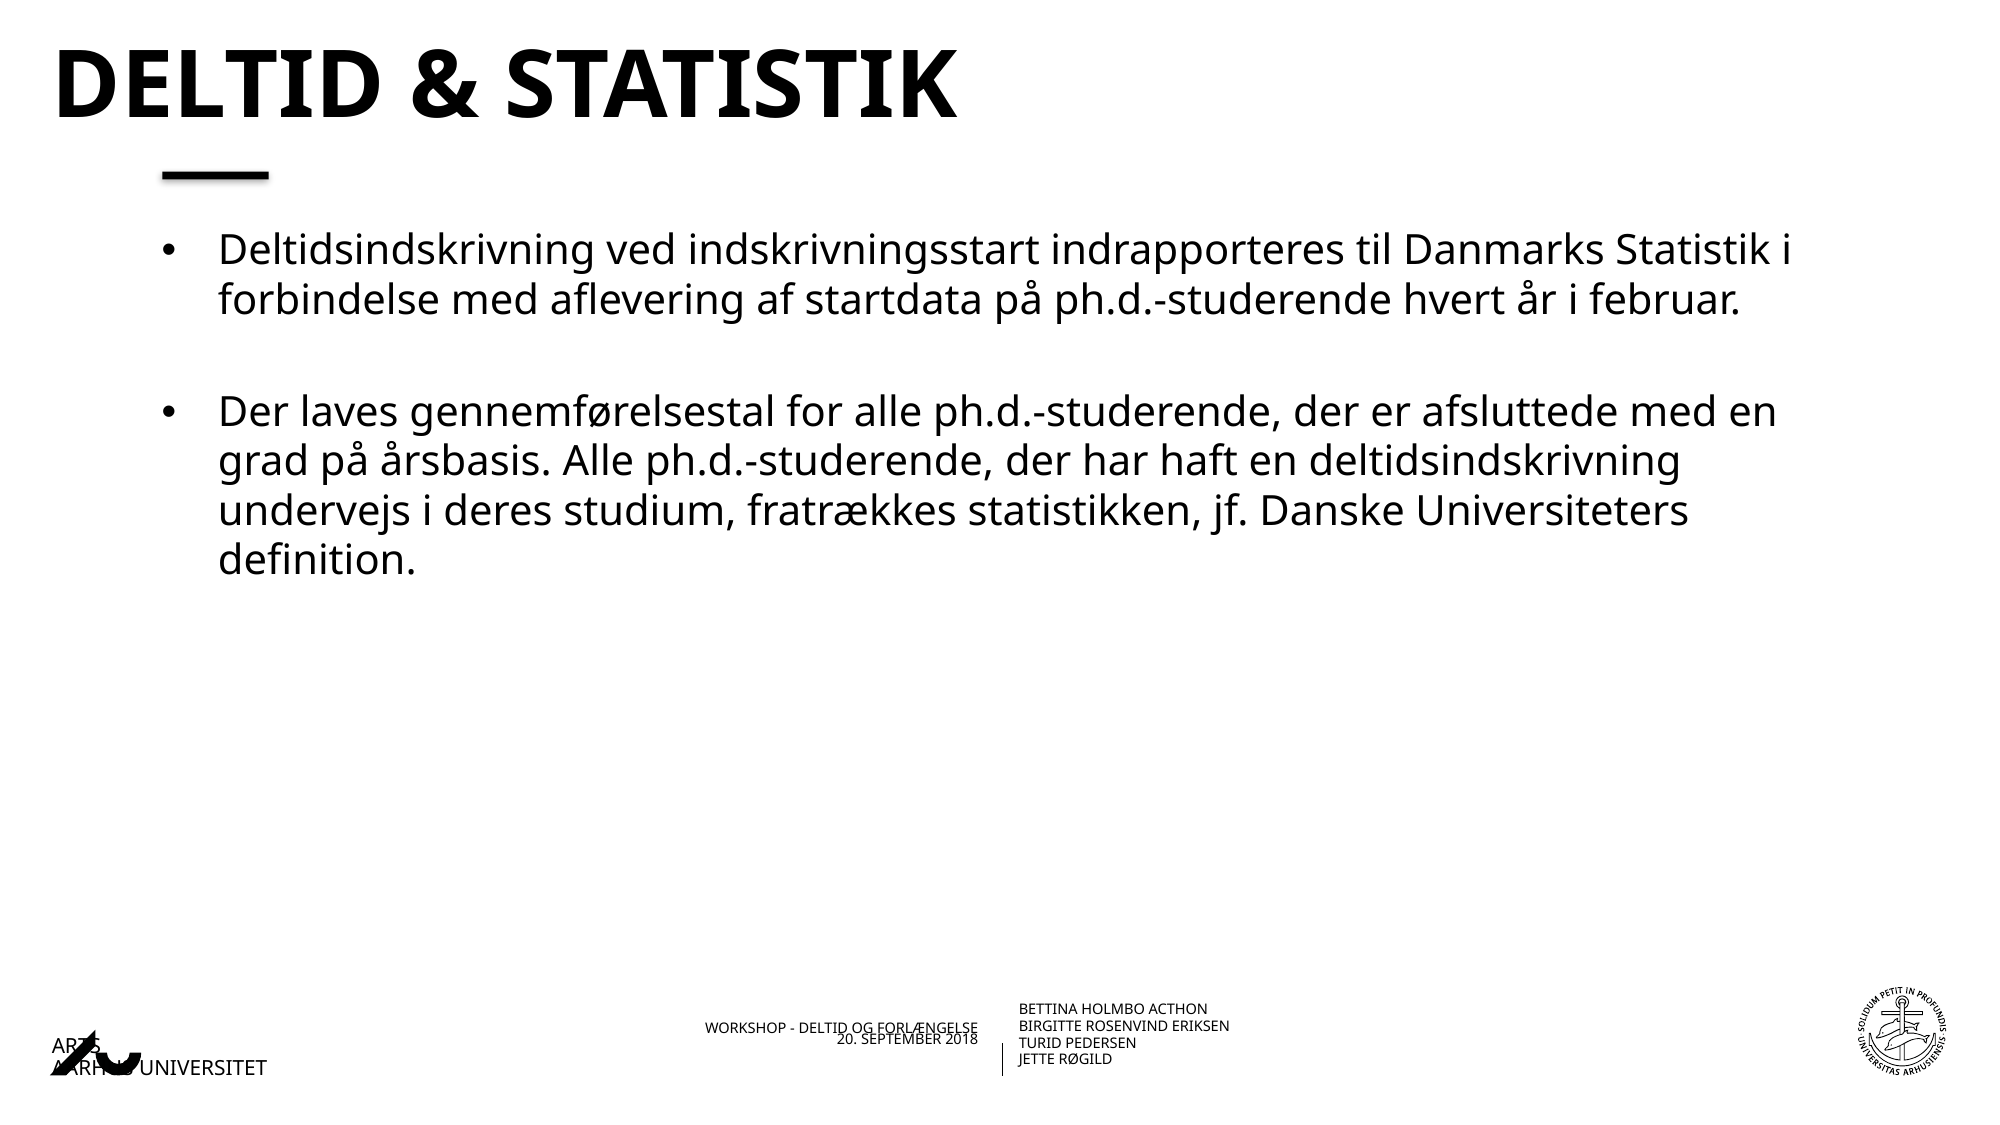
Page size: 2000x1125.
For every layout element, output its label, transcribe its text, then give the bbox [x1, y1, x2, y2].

list Deltidsindskrivning ved indskrivningsstart indrapporteres til Danmarks Statistik i forbindelse med aflevering af startdata på ph.d.-studerende hvert år i februar. Der laves gennemførelsestal for alle ph.d.-studerende, der er afsluttede med en grad på årsbasis. Alle ph.d.-studerende, der har haft en deltidsindskrivning undervejs i deres studium, fratrækkes statistikken, jf. Danske Universiteters definition. [161, 224, 1839, 968]
title Deltid & statistik [51, 37, 1948, 162]
